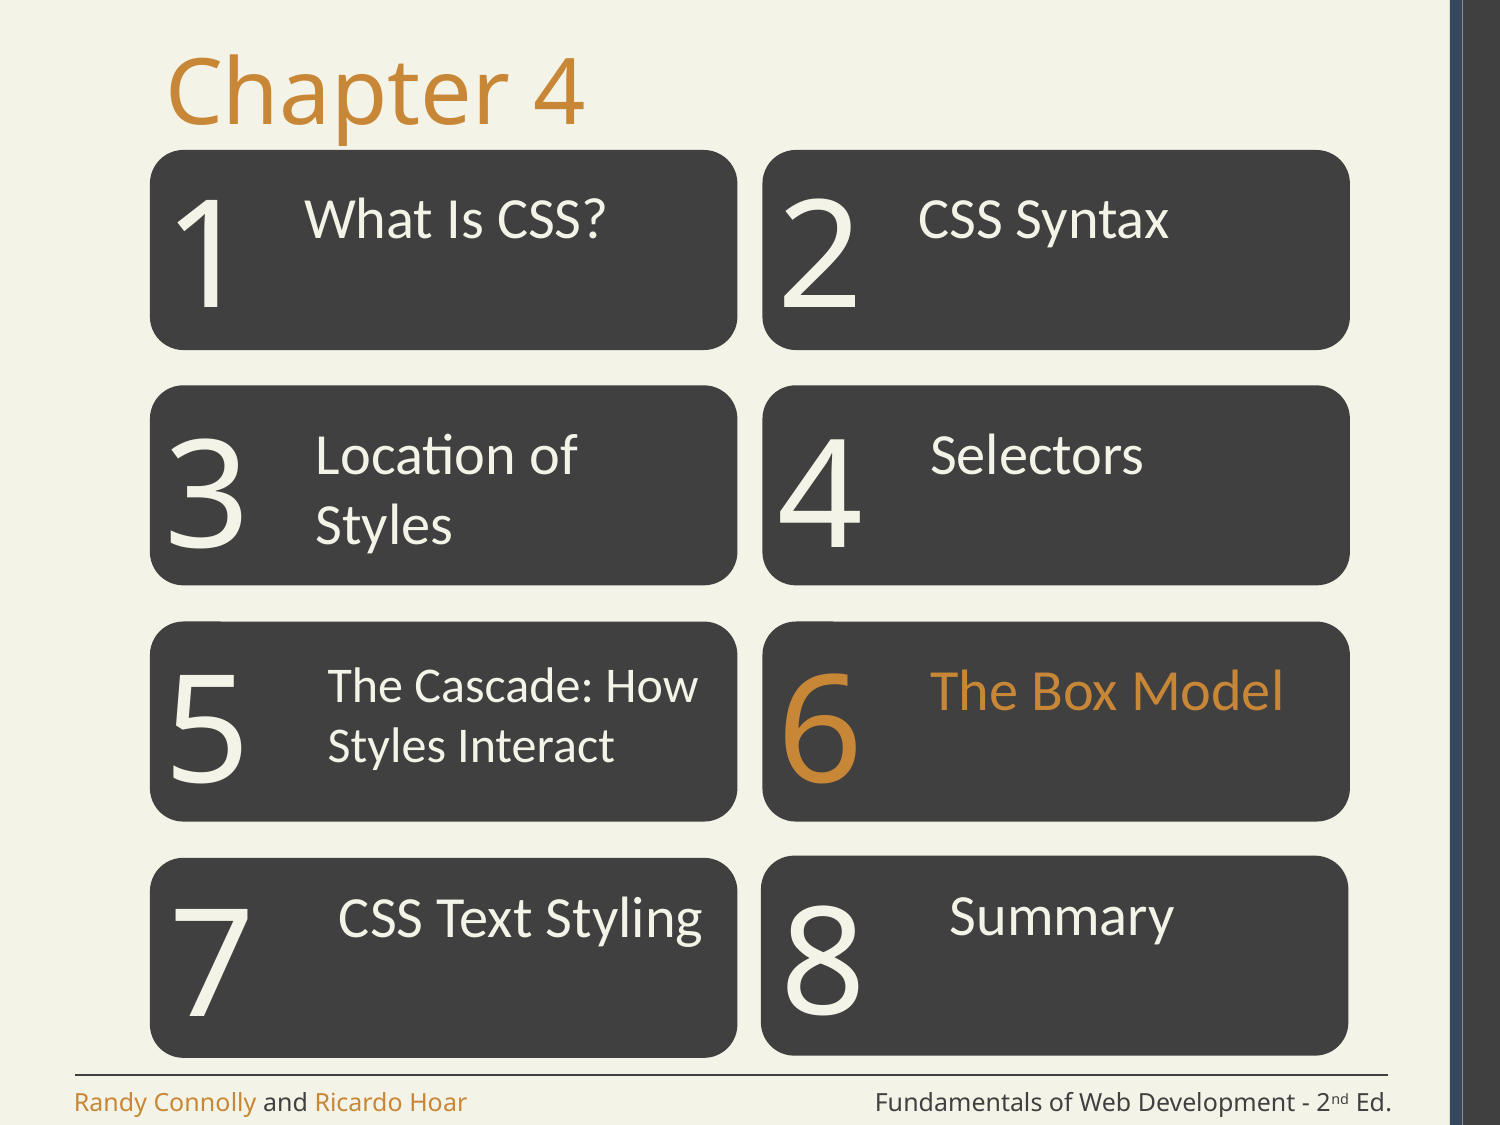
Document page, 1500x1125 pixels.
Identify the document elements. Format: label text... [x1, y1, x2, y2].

text_box [775, 853, 1351, 1058]
text_box 2 [762, 149, 875, 345]
text_box 5 [150, 624, 263, 820]
text_box 1 [150, 149, 263, 345]
text_box 4 [762, 390, 875, 586]
text_box [778, 619, 1353, 824]
text_box CSS Text Styling [324, 872, 738, 957]
text_box Location of Styles [301, 408, 715, 564]
text_box What Is CSS? [289, 172, 703, 258]
text_box [161, 147, 740, 353]
text_box [165, 855, 740, 1060]
text_box Selectors [915, 408, 1329, 494]
title Chapter 4 [150, 24, 1450, 200]
text_box 8 [765, 857, 879, 1052]
text_box 3 [150, 390, 263, 586]
text_box [147, 871, 154, 1045]
text_box Summary [935, 869, 1349, 955]
text_box [774, 147, 1353, 353]
text_box CSS Syntax [903, 172, 1317, 258]
text_box The Box Model [915, 645, 1329, 730]
text_box [775, 383, 1353, 588]
text_box [165, 619, 740, 824]
text_box 6 [762, 624, 875, 820]
text_box [758, 869, 765, 1043]
text_box The Cascade: How Styles Interact [312, 645, 727, 780]
text_box [162, 383, 740, 588]
text_box 7 [154, 859, 268, 1055]
